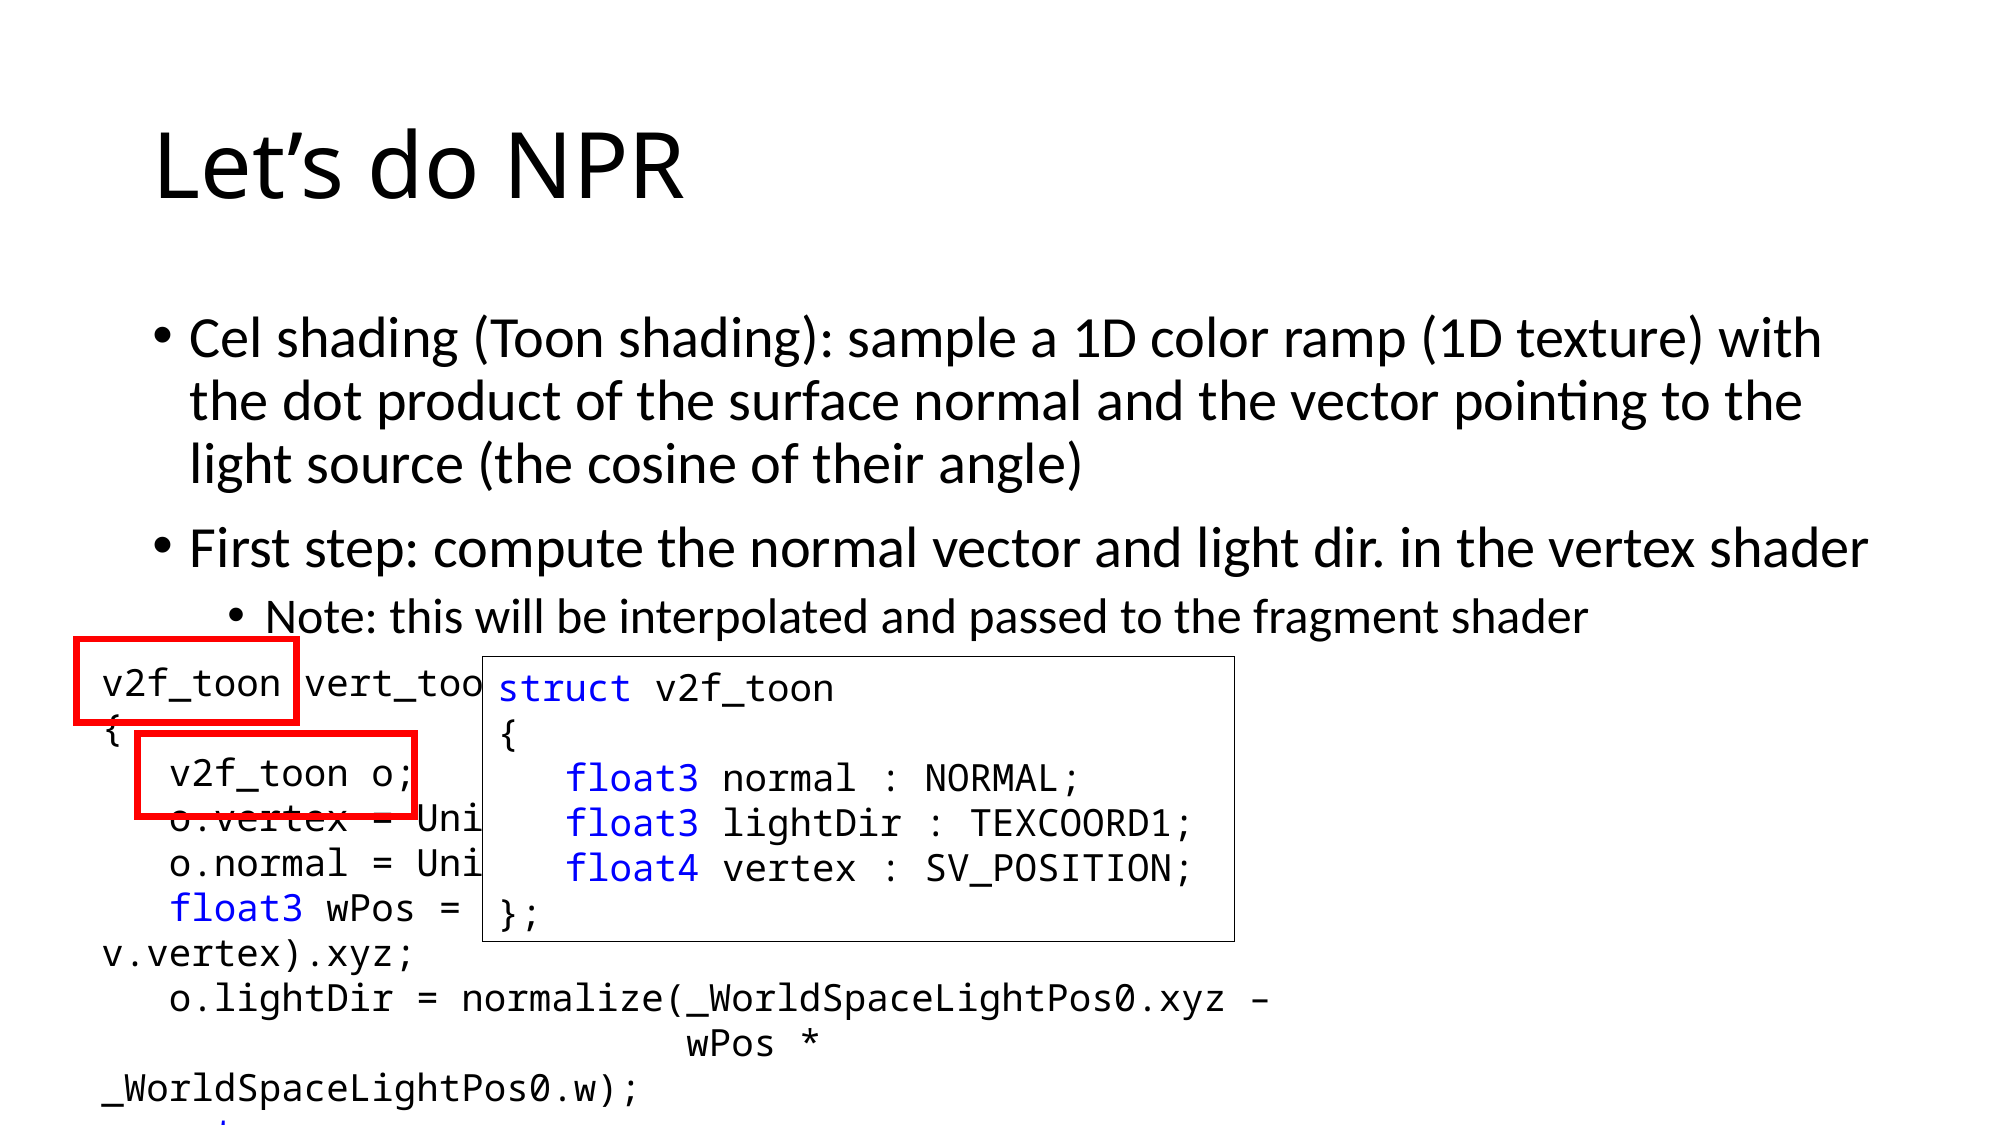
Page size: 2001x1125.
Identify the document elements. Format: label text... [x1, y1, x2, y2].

list Cel shading (Toon shading): sample a 1D color ramp (1D texture) with the dot product of the surface normal and the vector pointing to the light source (the cosine of their angle) First step: compute the normal vector and light dir. in the vertex shader Note: this will be interpolated and passed to the fragment shader [137, 299, 1895, 1014]
text_box [75, 638, 298, 723]
text_box [136, 732, 416, 818]
text_box struct v2f_toon { float3 normal : NORMAL; float3 lightDir : TEXCOORD1; float4 vertex : SV_POSITION; }; [482, 656, 1235, 942]
title Let’s do NPR [137, 59, 1863, 278]
text_box v2f_toon vert_toon(appdata v) { v2f_toon o; o.vertex = UnityObjectToClipPos(v.vertex); o.normal = UnityObjectToWorldNormal(v.normal); float3 wPos = mul(unity_ObjectToWorld, v.vertex).xyz; o.lightDir = normalize(_WorldSpaceLightPos0.xyz – wPos * _WorldSpaceLightPos0.w); return o; } [86, 652, 1327, 1125]
